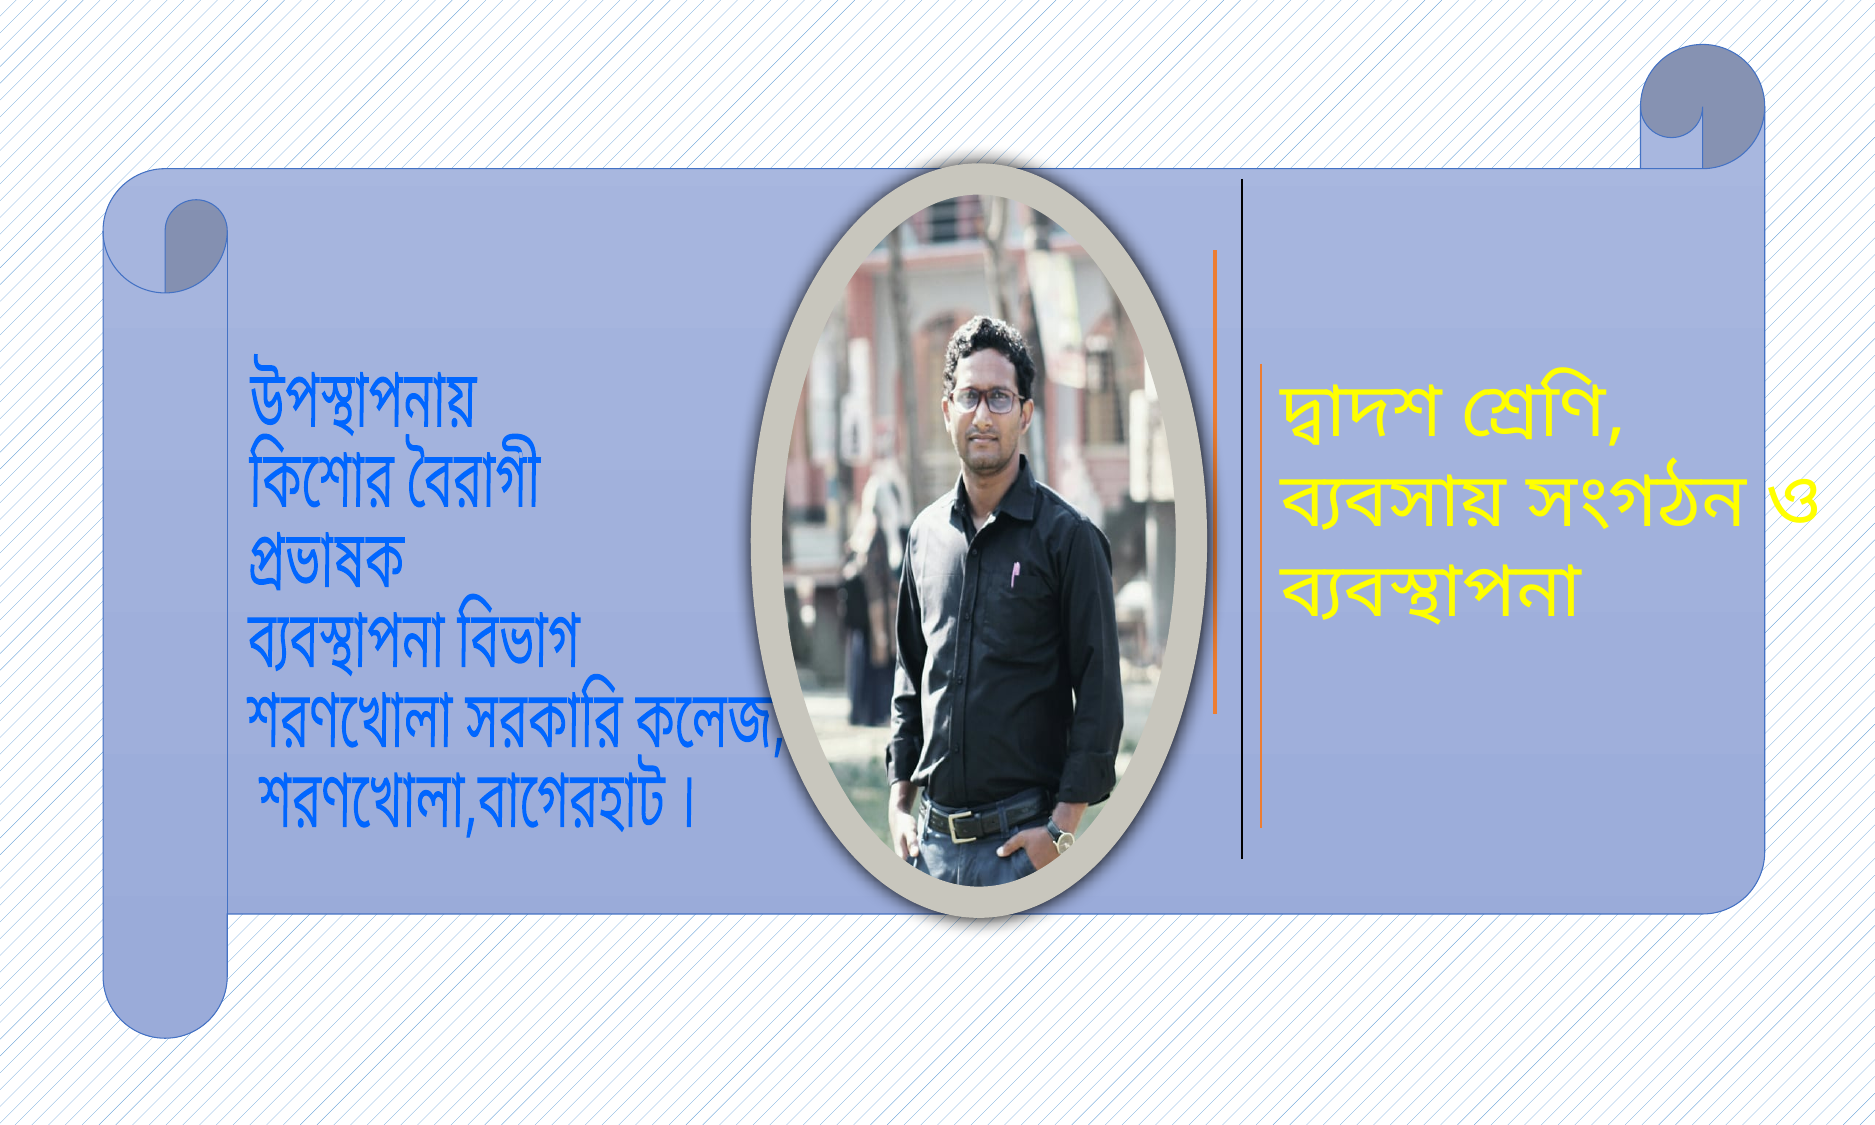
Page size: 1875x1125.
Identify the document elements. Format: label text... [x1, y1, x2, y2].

text_box [1060, 43, 1766, 915]
text_box [102, 168, 900, 1039]
text_box দ্বাদশ শ্রেণি, ব্যবসায় সংগঠন ও ব্যবস্থাপনা [1265, 353, 1874, 639]
picture [766, 178, 1192, 903]
